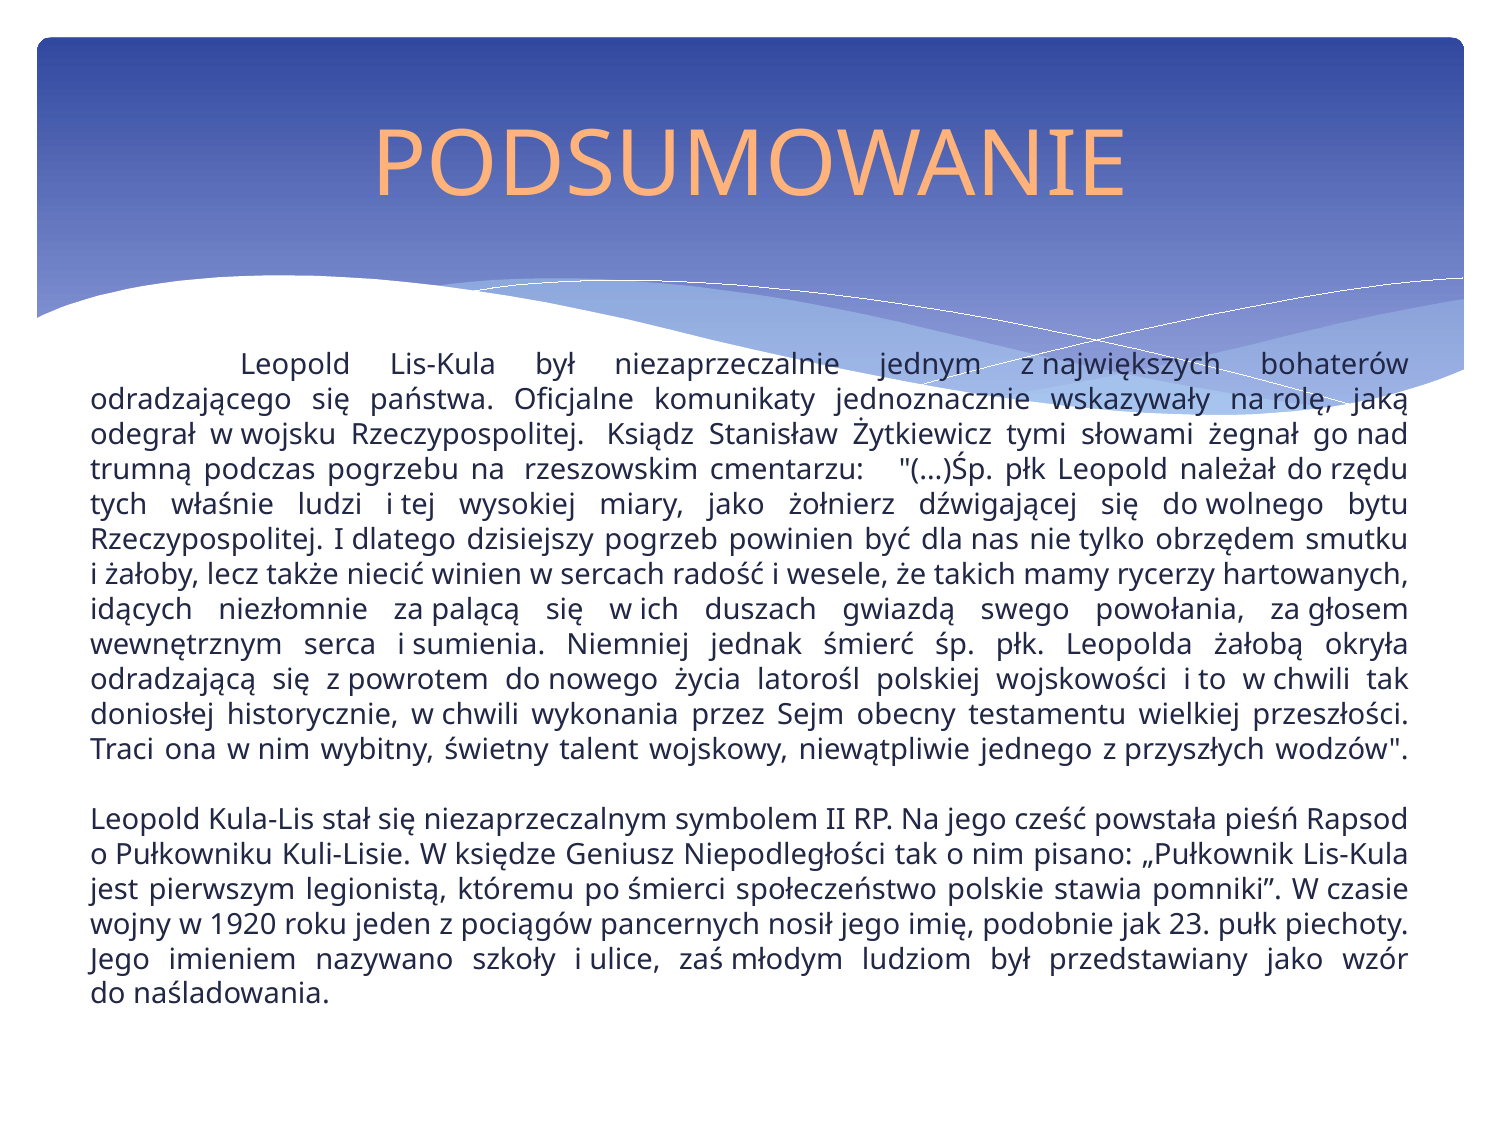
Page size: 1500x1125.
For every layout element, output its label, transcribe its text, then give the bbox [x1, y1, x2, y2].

list Leopold Lis-Kula był niezaprzeczalnie jednym z największych bohaterów odradzającego się państwa. Oficjalne komunikaty jednoznacznie wskazywały na rolę, jaką odegrał w wojsku Rzeczypospolitej. Ksiądz Stanisław Żytkiewicz tymi słowami żegnał go nad trumną podczas pogrzebu na rzeszowskim cmentarzu: "(…)Śp. płk Leopold należał do rzędu tych właśnie ludzi i tej wysokiej miary, jako żołnierz dźwigającej się do wolnego bytu Rzeczypospolitej. I dlatego dzisiejszy pogrzeb powinien być dla nas nie tylko obrzędem smutku i żałoby, lecz także niecić winien w sercach radość i wesele, że takich mamy rycerzy hartowanych, idących niezłomnie za palącą się w ich duszach gwiazdą swego powołania, za głosem wewnętrznym serca i sumienia. Niemniej jednak śmierć śp. płk. Leopolda żałobą okryła odradzającą się z powrotem do nowego życia latorośl polskiej wojskowości i to w chwili tak doniosłej historycznie, w chwili wykonania przez Sejm obecny testamentu wielkiej przeszłości. Traci ona w nim wybitny, świetny talent wojskowy, niewątpliwie jednego z przyszłych wodzów". Leopold Kula-Lis stał się niezaprzeczalnym symbolem II RP. Na jego cześć powstała pieśń Rapsod o Pułkowniku Kuli-Lisie. W księdze Geniusz Niepodległości tak o nim pisano: „Pułkownik Lis-Kula jest pierwszym legionistą, któremu po śmierci społeczeństwo polskie stawia pomniki”. W czasie wojny w 1920 roku jeden z pociągów pancernych nosił jego imię, podobnie jak 23. pułk piechoty. Jego imieniem nazywano szkoły i ulice, zaś młodym ludziom był przedstawiany jako wzór do naśladowania. [75, 338, 1425, 1005]
title PODSUMOWANIE [75, 55, 1425, 261]
